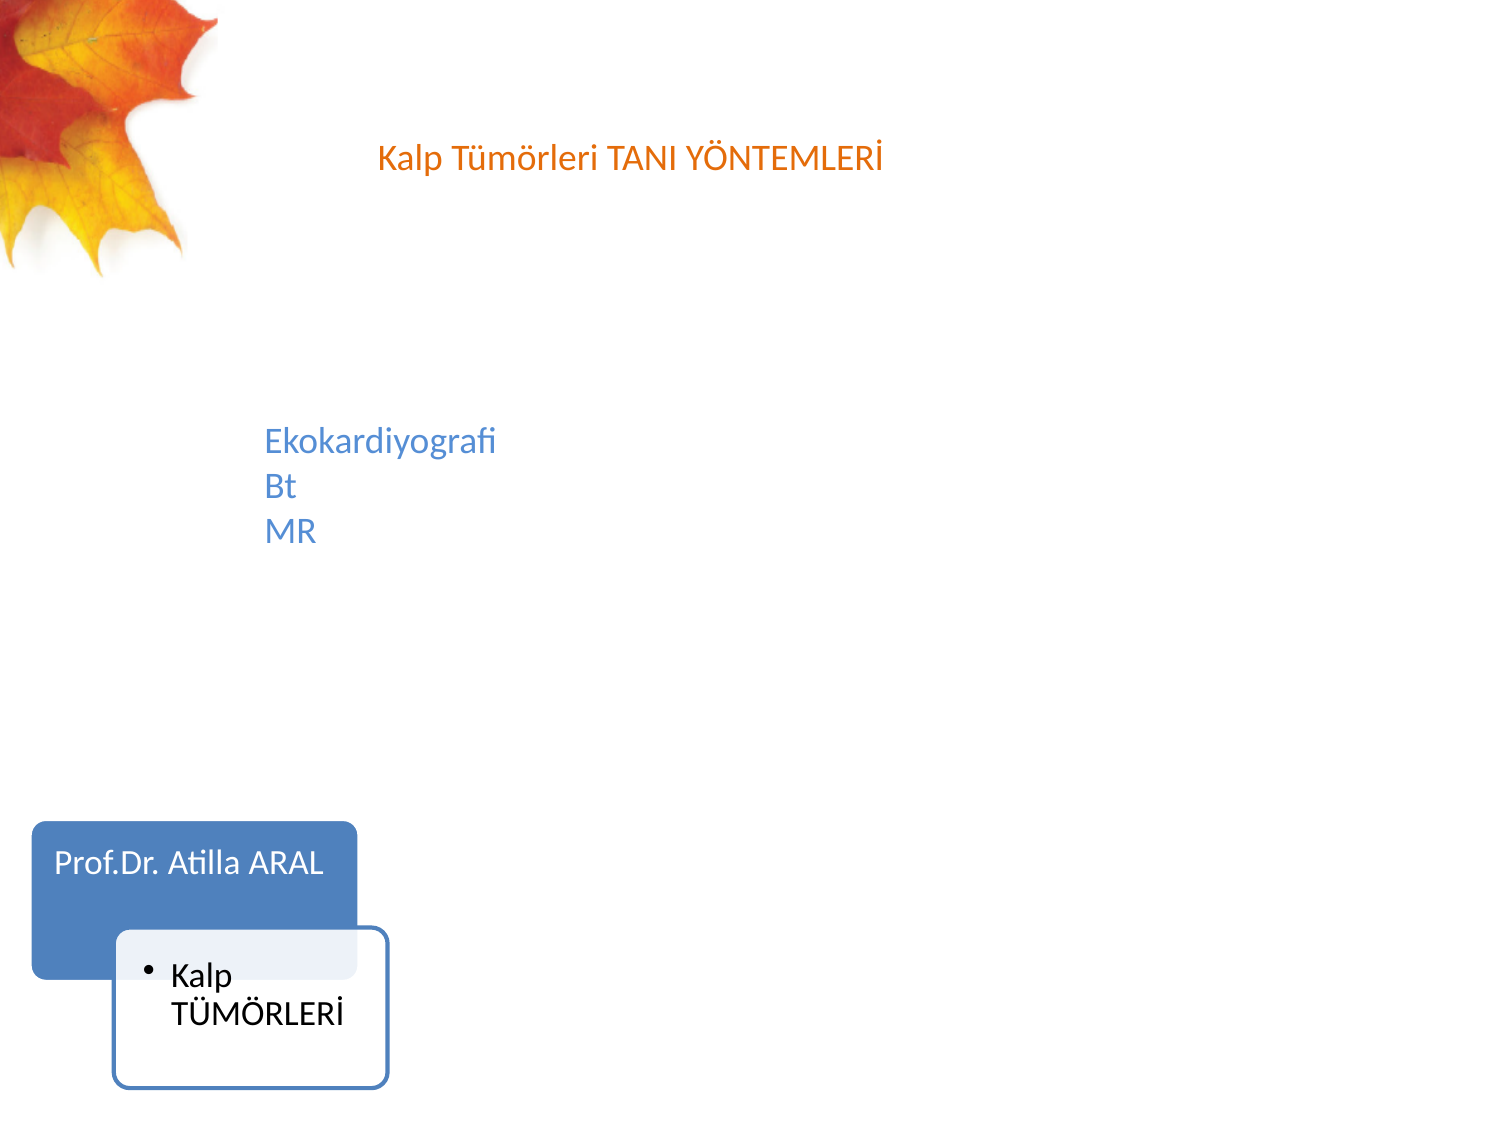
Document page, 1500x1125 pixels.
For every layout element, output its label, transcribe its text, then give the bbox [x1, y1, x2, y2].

text_box Kalp Tümörleri TANI YÖNTEMLERİ [363, 125, 900, 231]
text_box Ekokardiyografi Bt MR [249, 408, 512, 559]
title [253, 35, 1500, 223]
picture [0, 0, 249, 331]
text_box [29, 810, 388, 1097]
